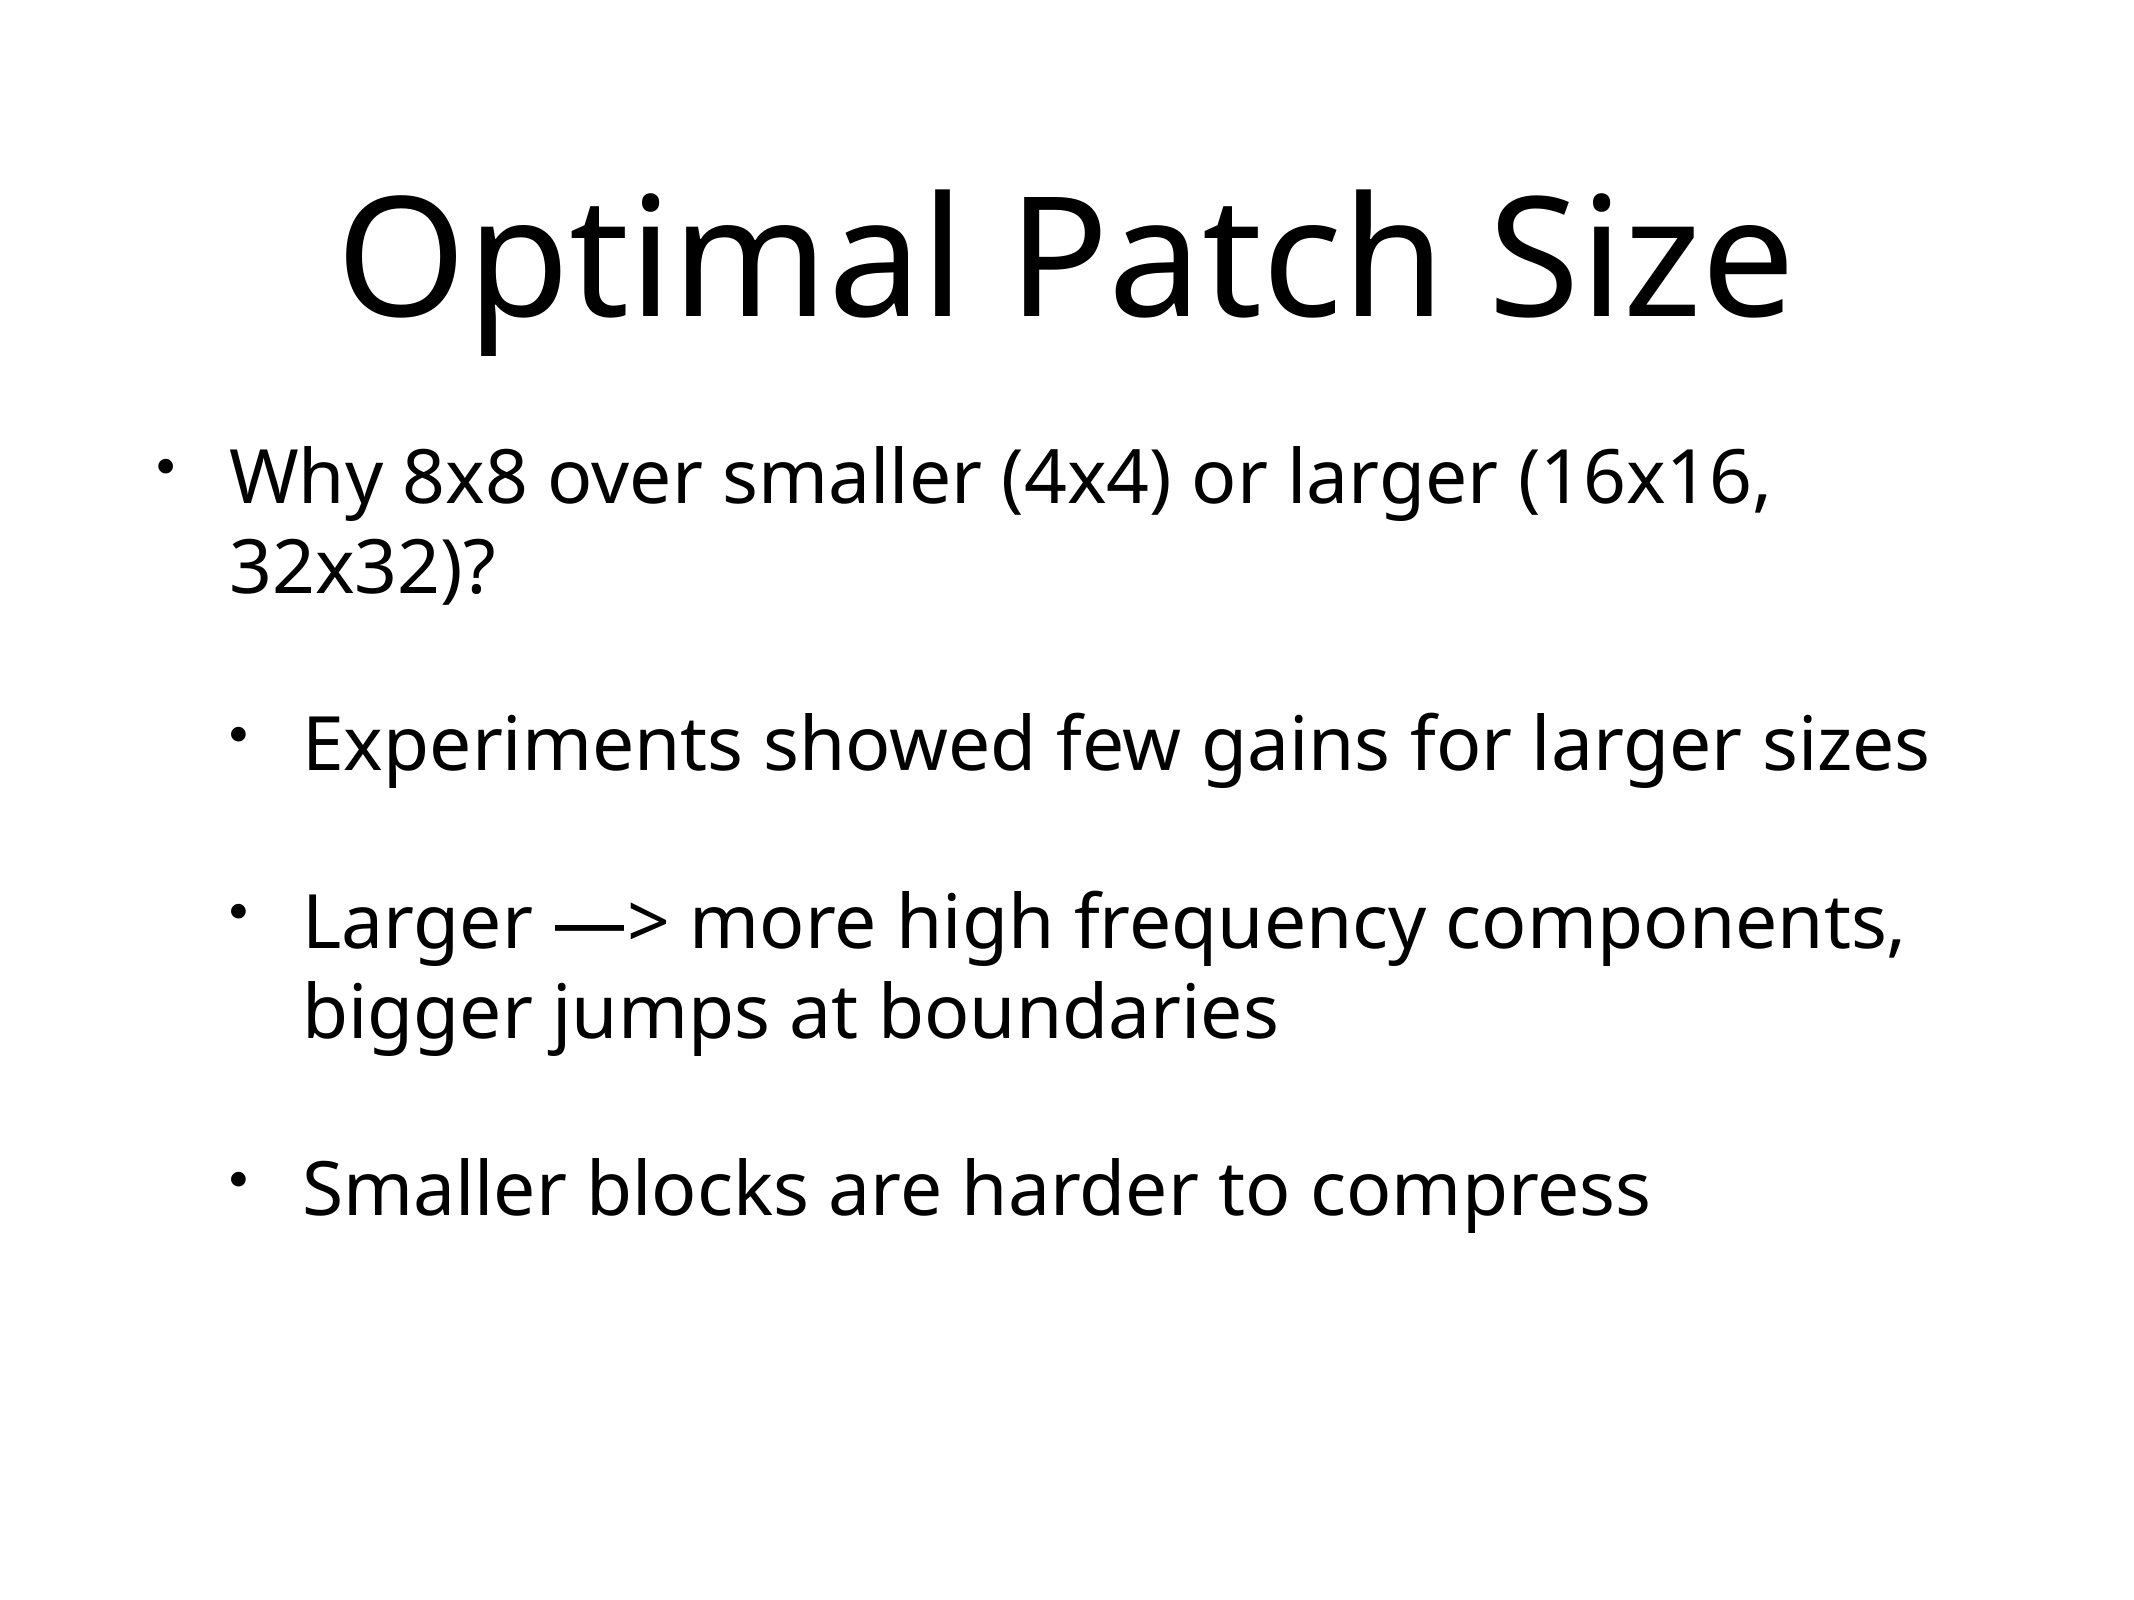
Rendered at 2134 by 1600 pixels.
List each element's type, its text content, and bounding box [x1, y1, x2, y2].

list Why 8x8 over smaller (4x4) or larger (16x16, 32x32)? Experiments showed few gains for larger sizes Larger —> more high frequency components, bigger jumps at boundaries Smaller blocks are harder to compress [155, 427, 1978, 1460]
title Optimal Patch Size [155, 72, 1978, 427]
